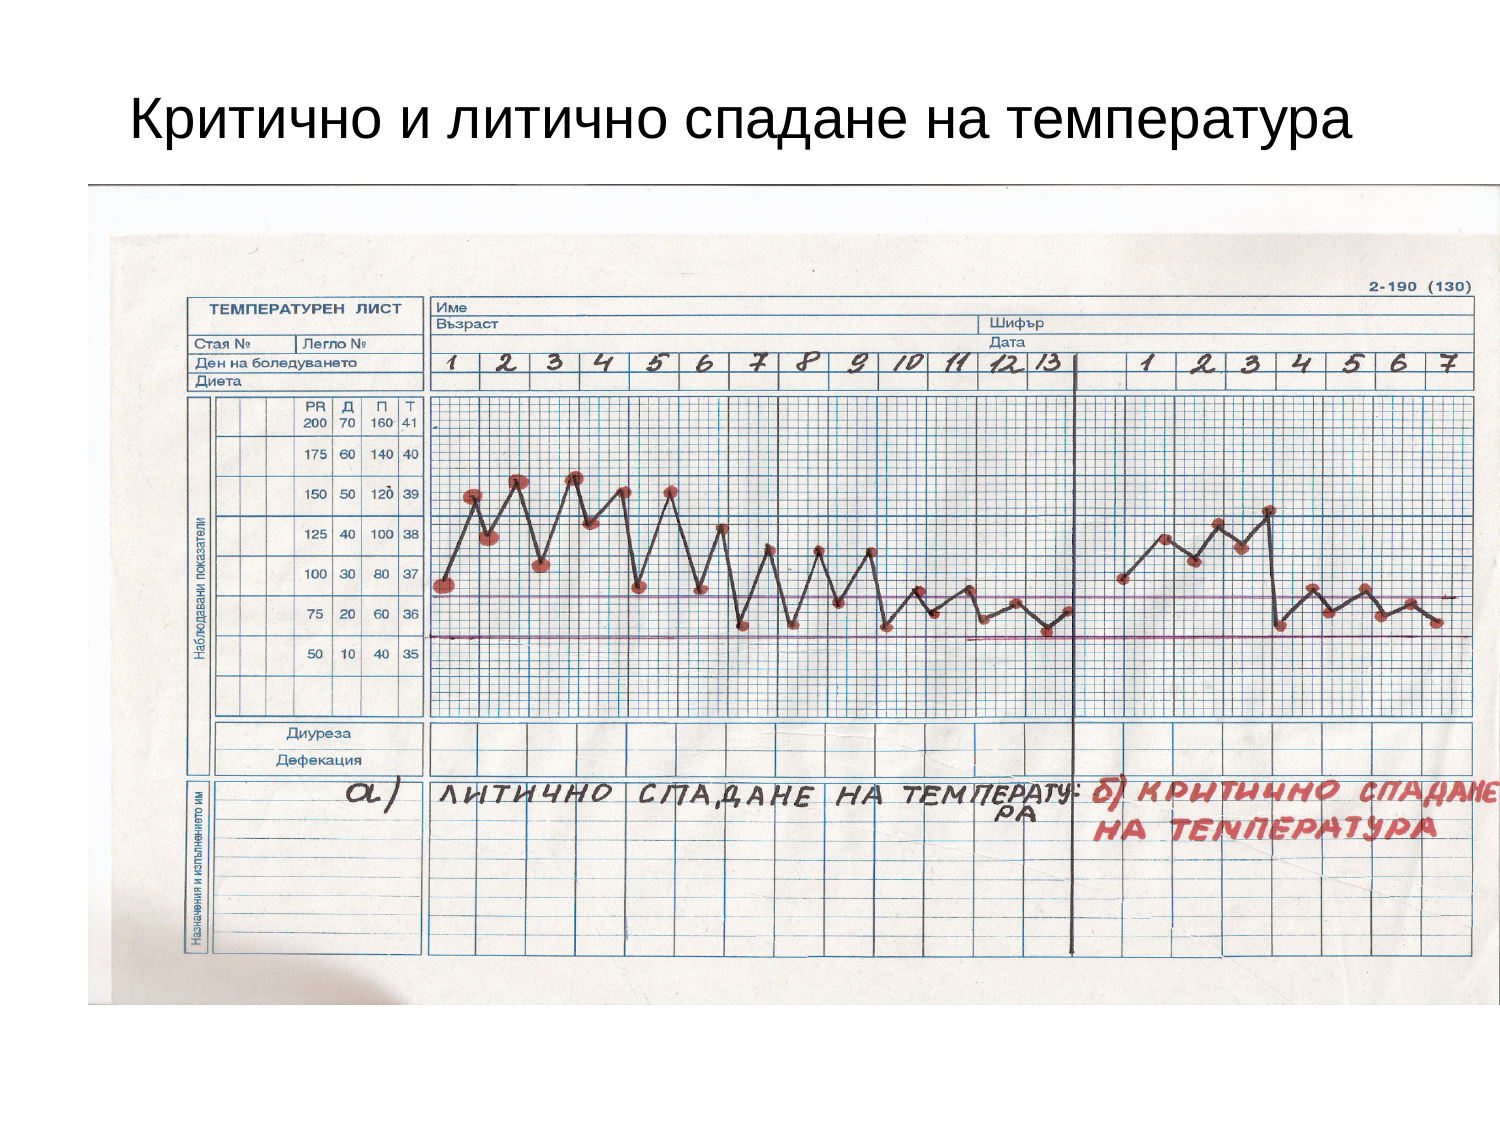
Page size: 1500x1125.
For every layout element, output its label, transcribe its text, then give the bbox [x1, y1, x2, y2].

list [88, 184, 1500, 1005]
title Критично и литично спадане на температура [75, 45, 1425, 185]
